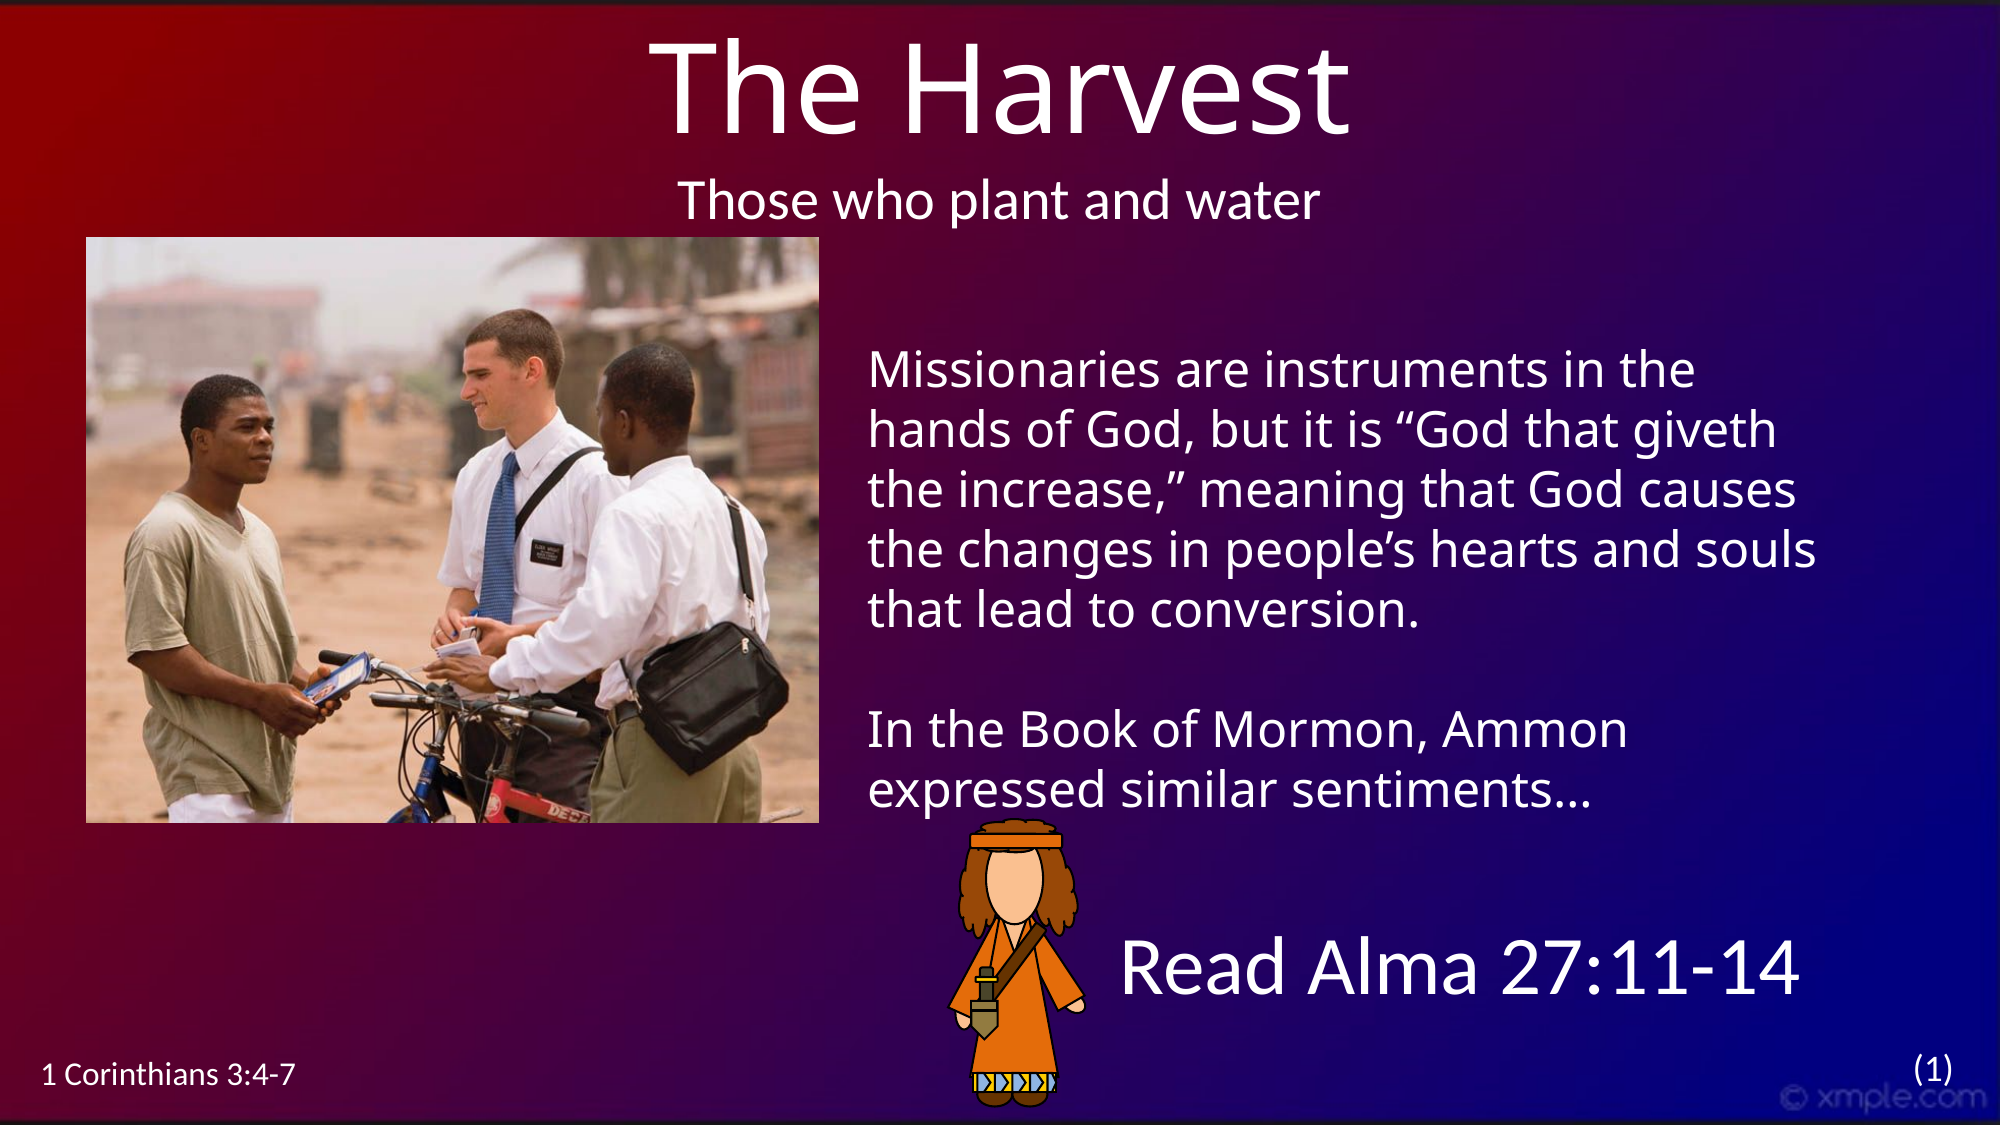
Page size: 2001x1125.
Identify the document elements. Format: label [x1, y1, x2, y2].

text_box [955, 819, 1836, 1107]
picture [0, 0, 2000, 1125]
